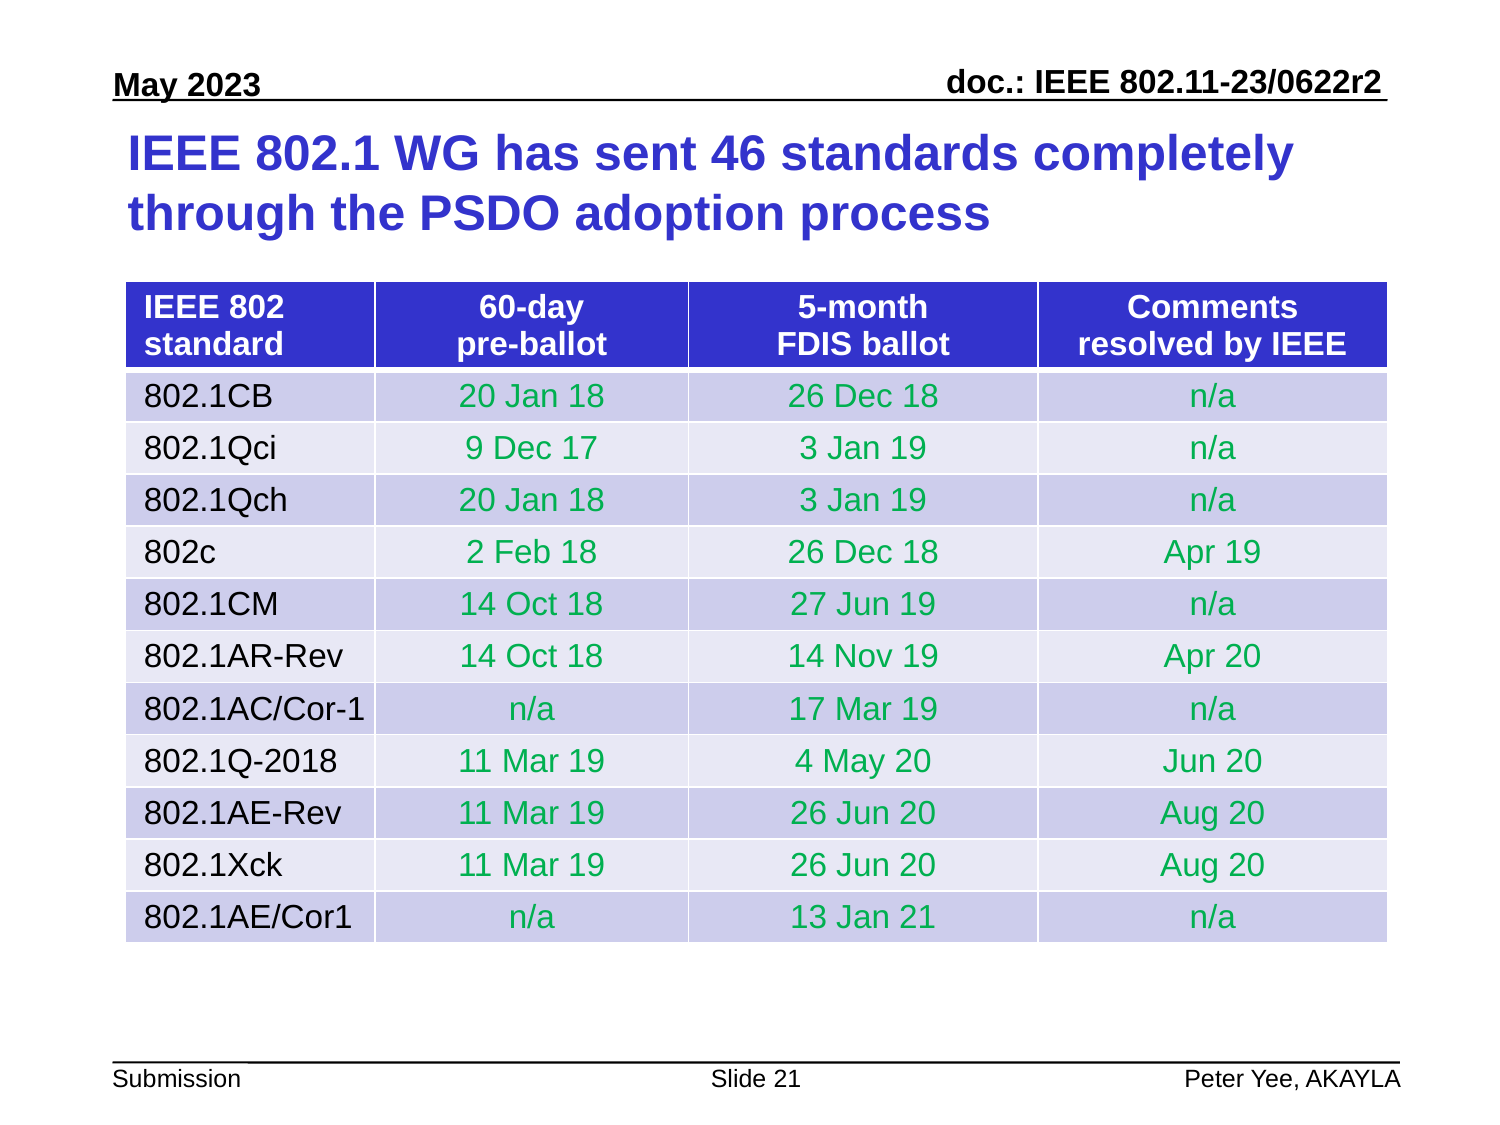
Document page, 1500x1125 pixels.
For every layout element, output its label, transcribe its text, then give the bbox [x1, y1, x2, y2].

table_cell n/a [1039, 423, 1387, 473]
table_header 5-month FDIS ballot [689, 282, 1037, 367]
table_header 60-day pre-ballot [376, 282, 688, 367]
table_cell 17 Mar 19 [689, 683, 1037, 734]
table_header IEEE 802 standard [126, 282, 374, 367]
table_cell Apr 19 [1039, 527, 1387, 577]
table_cell 802c [126, 527, 374, 577]
table_cell 802.1AR-Rev [126, 631, 374, 682]
table_cell 802.1Qch [126, 475, 374, 525]
table_cell 802.1AC/Cor-1 [126, 683, 374, 734]
table_cell 3 Jan 19 [689, 423, 1037, 473]
table_cell 802.1Xck [126, 840, 374, 890]
table_cell n/a [1039, 683, 1387, 734]
table_cell 11 Mar 19 [376, 840, 688, 890]
table_cell n/a [376, 683, 688, 734]
table_cell 802.1AE/Cor1 [126, 892, 374, 942]
table_cell 14 Oct 18 [376, 579, 688, 630]
table_cell 26 Jun 20 [689, 788, 1037, 838]
title IEEE 802.1 WG has sent 46 standards completely through the PSDO adoption process [112, 112, 1388, 288]
table_cell 20 Jan 18 [376, 373, 688, 421]
table_cell 14 Oct 18 [376, 631, 688, 682]
table_cell 3 Jan 19 [689, 475, 1037, 525]
table_cell 4 May 20 [689, 735, 1037, 786]
table_cell Apr 20 [1039, 631, 1387, 682]
table_cell 27 Jun 19 [689, 579, 1037, 630]
table_cell 11 Mar 19 [376, 788, 688, 838]
table_cell 20 Jan 18 [376, 475, 688, 525]
table_cell 802.1Qci [126, 423, 374, 473]
table_cell n/a [1039, 373, 1387, 421]
table_cell n/a [1039, 579, 1387, 630]
table_cell Aug 20 [1039, 788, 1387, 838]
table_cell 802.1CB [126, 373, 374, 421]
table_cell Jun 20 [1039, 735, 1387, 786]
footer Peter Yee, AKAYLA [1183, 1061, 1402, 1093]
table_cell n/a [376, 892, 688, 942]
table_header Comments resolved by IEEE [1039, 282, 1387, 367]
table_cell n/a [1039, 475, 1387, 525]
table_cell 9 Dec 17 [376, 423, 688, 473]
table_cell n/a [1039, 892, 1387, 942]
table_cell 26 Jun 20 [689, 840, 1037, 890]
table_cell 26 Dec 18 [689, 527, 1037, 577]
table_cell 802.1AE-Rev [126, 788, 374, 838]
table_cell 13 Jan 21 [689, 892, 1037, 942]
table_cell 26 Dec 18 [689, 373, 1037, 421]
slide_number Slide 21 [709, 1061, 803, 1093]
table_cell 2 Feb 18 [376, 527, 688, 577]
table_cell 802.1CM [126, 579, 374, 630]
table_cell Aug 20 [1039, 840, 1387, 890]
table_cell 11 Mar 19 [376, 735, 688, 786]
table_cell 802.1Q-2018 [126, 735, 374, 786]
table_cell 14 Nov 19 [689, 631, 1037, 682]
